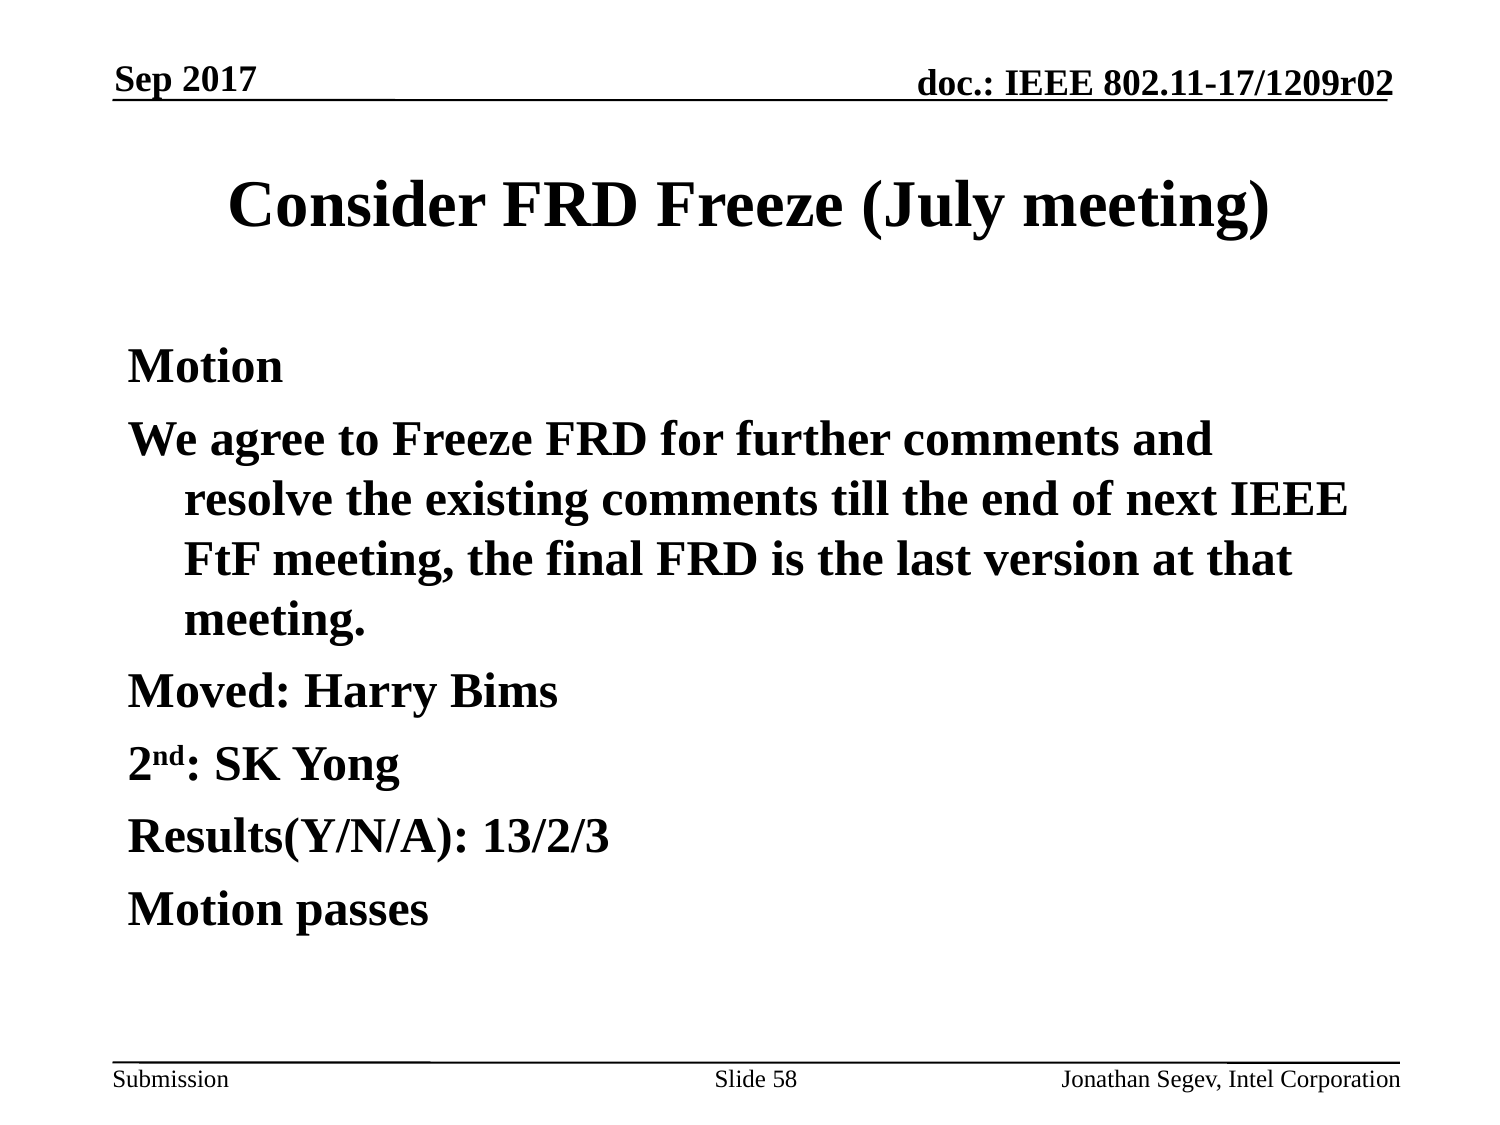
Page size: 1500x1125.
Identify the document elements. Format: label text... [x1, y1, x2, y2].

footer Jonathan Segev, Intel Corporation [878, 1061, 1402, 1093]
list Motion We agree to Freeze FRD for further comments and resolve the existing comments till the end of next IEEE FtF meeting, the final FRD is the last version at that meeting. Moved: Harry Bims 2nd: SK Yong Results(Y/N/A): 13/2/3 Motion passes [112, 324, 1388, 1000]
slide_number Slide 58 [712, 1061, 800, 1123]
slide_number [114, 54, 423, 100]
title Consider FRD Freeze (July meeting) [112, 112, 1388, 288]
